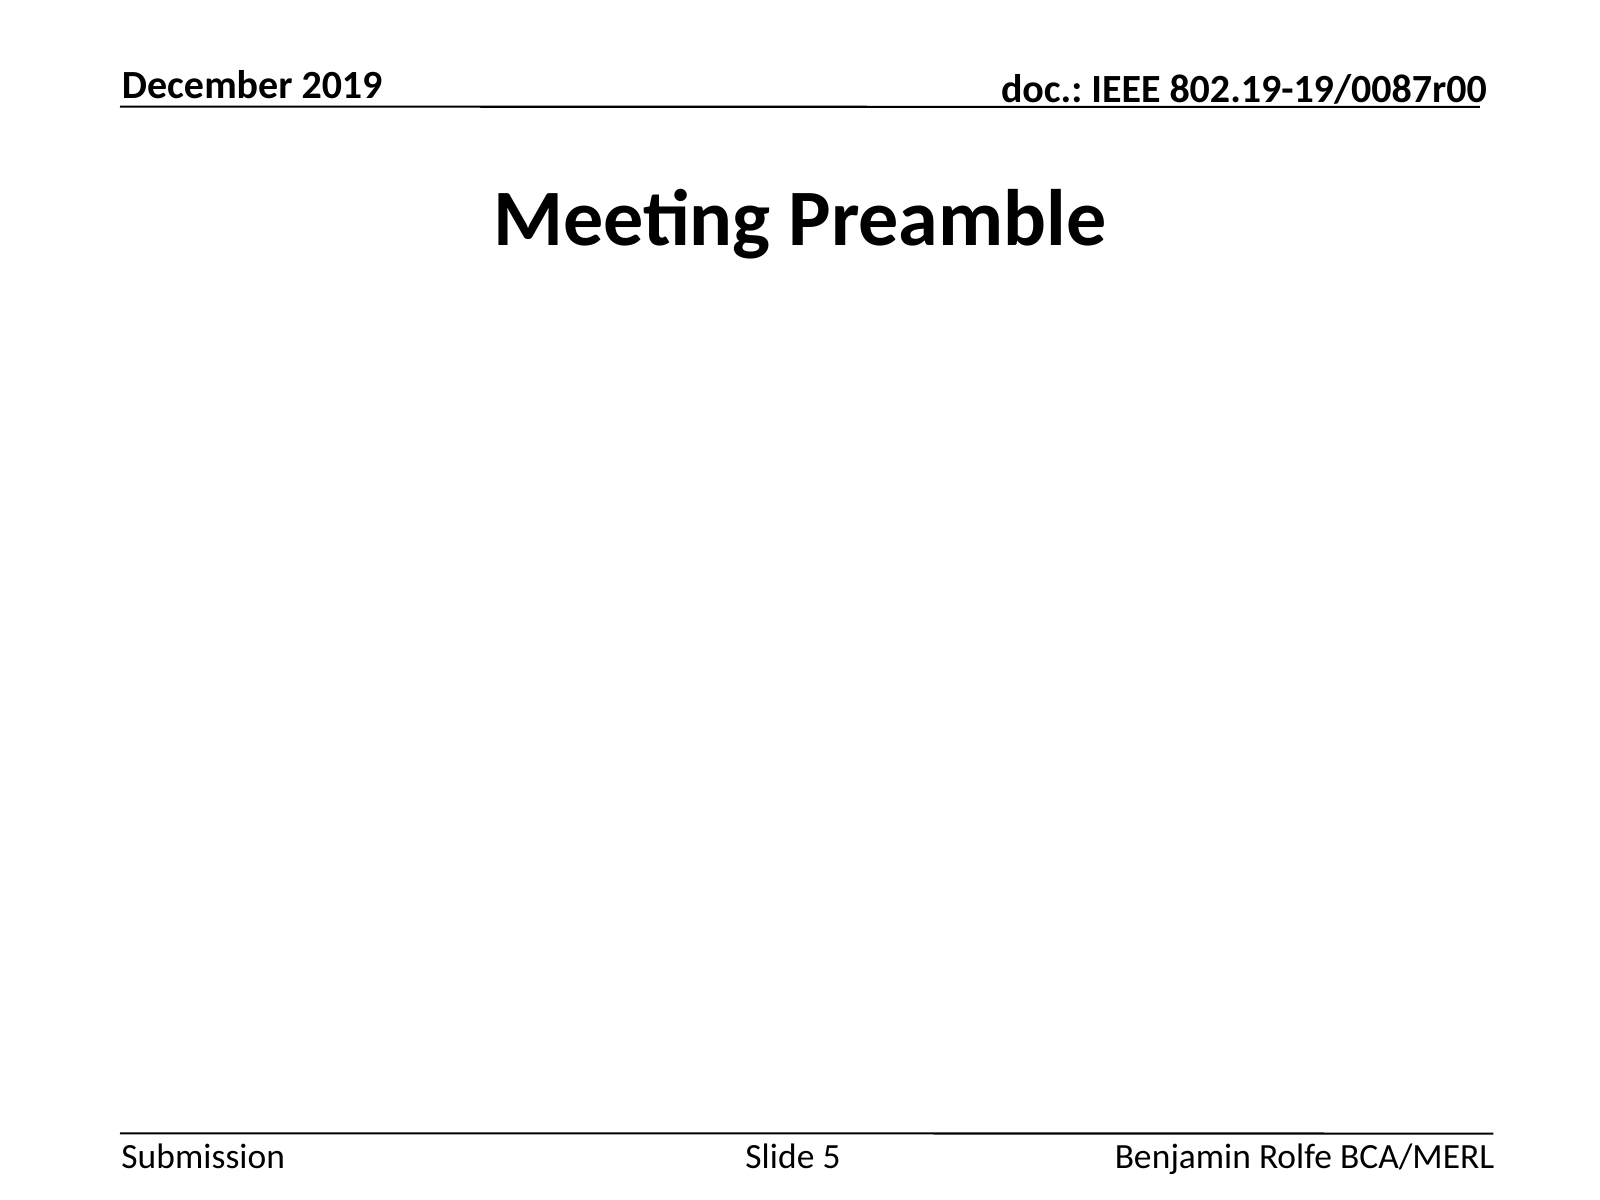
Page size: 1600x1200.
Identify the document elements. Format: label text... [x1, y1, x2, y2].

footer Benjamin Rolfe BCA/MERL [937, 1132, 1495, 1174]
slide_number Slide 5 [733, 1132, 854, 1197]
title Meeting Preamble [119, 119, 1480, 307]
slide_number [121, 58, 451, 107]
